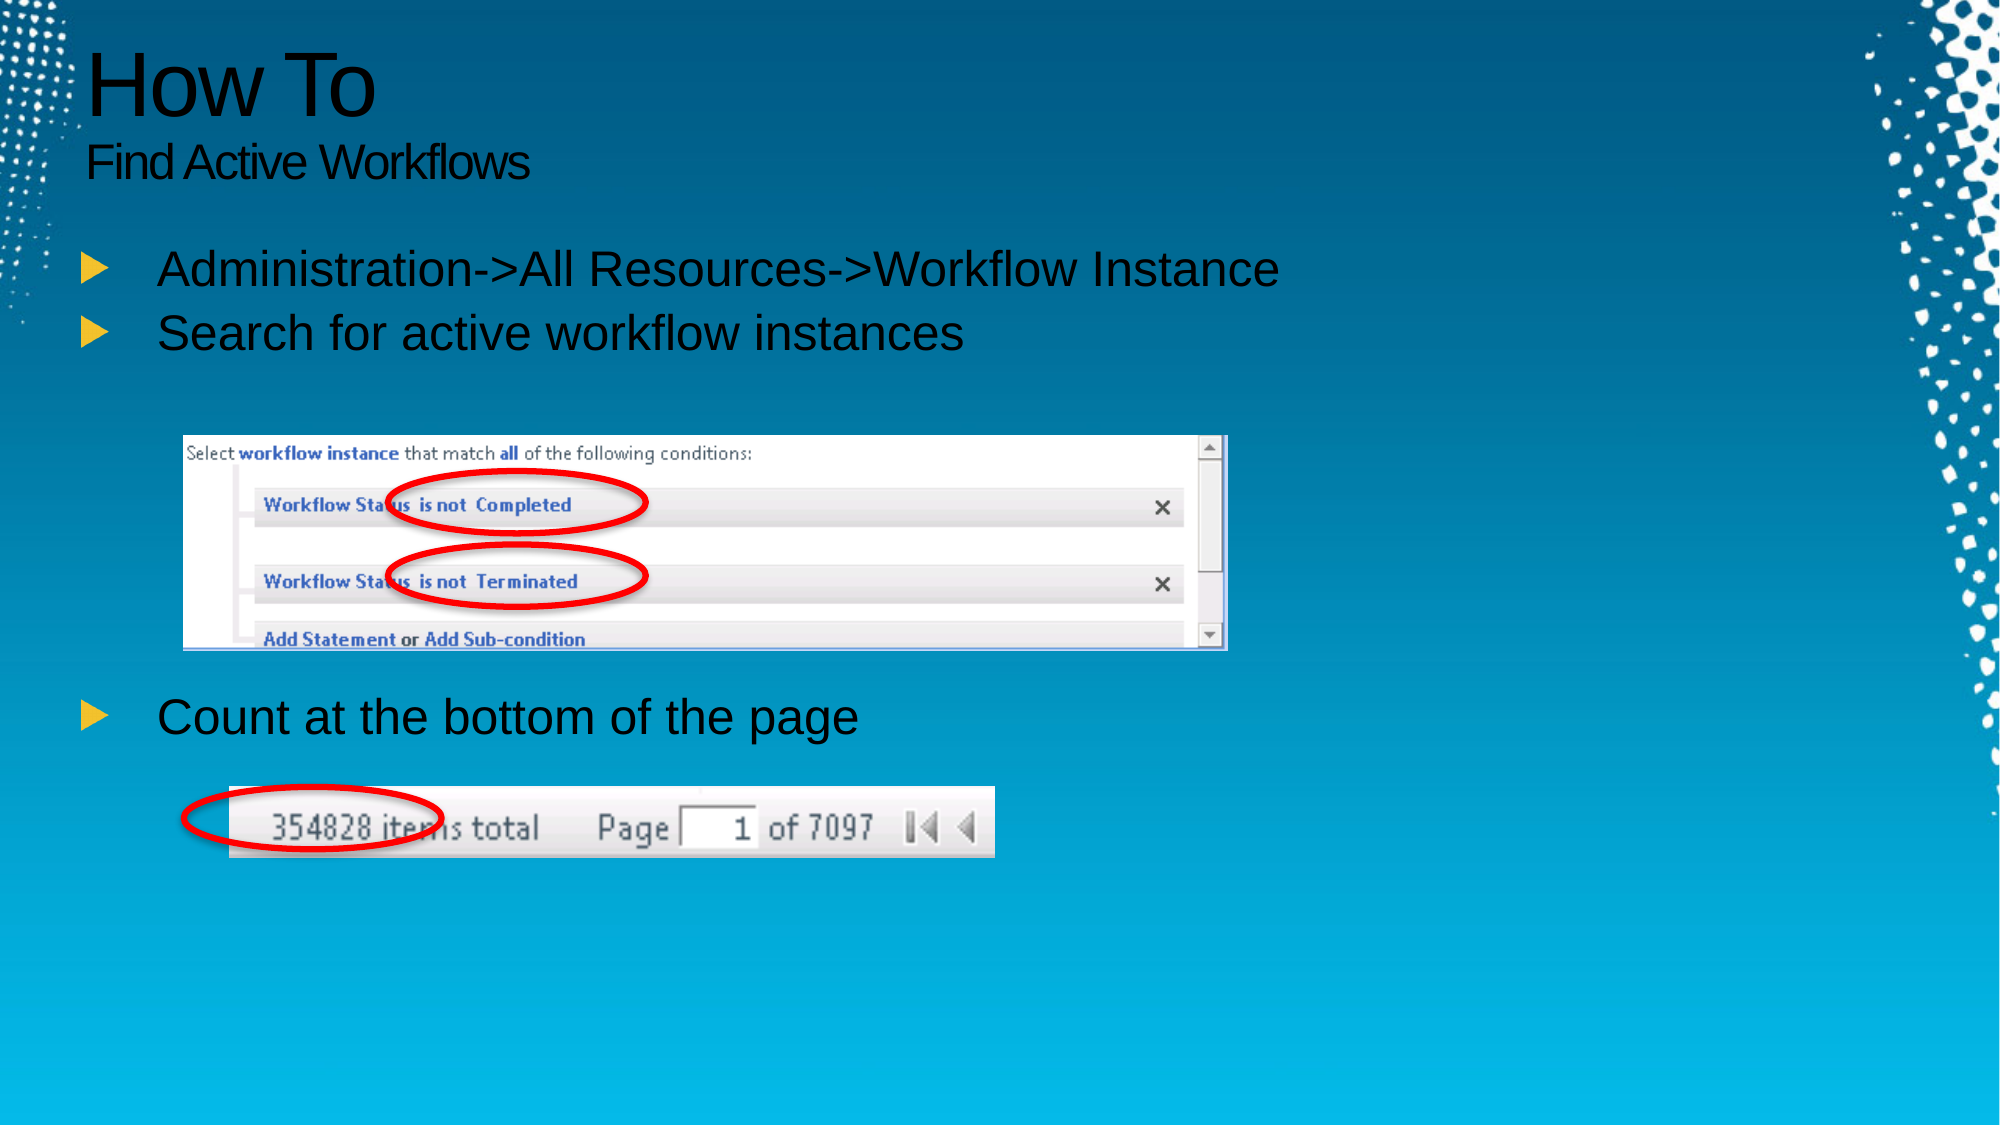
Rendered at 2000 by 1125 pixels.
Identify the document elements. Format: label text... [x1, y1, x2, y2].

picture [54, 76, 60, 83]
picture [1988, 547, 2000, 561]
picture [58, 32, 66, 41]
picture [1911, 223, 1918, 230]
picture [1946, 525, 1956, 533]
picture [1970, 426, 1980, 436]
picture [9, 84, 15, 91]
picture [55, 62, 62, 69]
picture [188, 828, 199, 835]
picture [1922, 200, 1934, 207]
picture [184, 436, 1227, 650]
picture [1950, 359, 1960, 366]
picture [1914, 164, 1923, 177]
picture [33, 116, 40, 124]
picture [31, 131, 37, 138]
picture [1952, 502, 1967, 516]
picture [1993, 321, 2000, 339]
picture [1991, 747, 2000, 765]
picture [17, 129, 23, 136]
picture [56, 47, 64, 55]
picture [82, 317, 107, 346]
picture [1935, 0, 2000, 306]
picture [1911, 274, 1920, 291]
picture [29, 27, 38, 38]
picture [41, 59, 48, 67]
picture [1983, 404, 1992, 414]
picture [1935, 379, 1948, 391]
list Administration->All Resources->Workflow Instance Search for active workflow instances Count at the bottom of the page [81, 243, 1911, 821]
picture [10, 69, 17, 78]
picture [1919, 367, 1930, 378]
picture [0, 40, 9, 45]
picture [1991, 637, 2000, 652]
picture [1921, 0, 1934, 8]
picture [24, 72, 32, 79]
picture [1973, 368, 1982, 380]
picture [38, 74, 47, 80]
picture [1930, 291, 1941, 297]
picture [43, 42, 49, 53]
picture [1941, 324, 1952, 332]
picture [1979, 657, 1995, 676]
picture [1925, 141, 1935, 155]
picture [1992, 438, 2000, 448]
picture [28, 42, 36, 53]
picture [1935, 177, 1945, 189]
picture [1984, 349, 1992, 357]
picture [1953, 301, 1962, 312]
picture [1978, 517, 1987, 527]
picture [1958, 445, 1968, 460]
picture [205, 786, 994, 857]
picture [6, 97, 12, 105]
picture [1972, 570, 1986, 583]
picture [1994, 382, 2000, 391]
picture [0, 155, 5, 163]
picture [1892, 212, 1902, 216]
picture [1969, 625, 1985, 642]
picture [1920, 257, 1932, 264]
picture [1948, 413, 1958, 424]
picture [1932, 235, 1943, 241]
picture [30, 14, 40, 23]
picture [1995, 582, 2000, 595]
picture [1938, 122, 1950, 133]
picture [1935, 431, 1946, 449]
picture [33, 88, 42, 97]
picture [45, 16, 55, 24]
picture [1946, 155, 1961, 167]
text_box [183, 794, 223, 842]
picture [1972, 312, 1985, 322]
picture [1990, 492, 2000, 505]
picture [18, 13, 26, 19]
picture [82, 253, 107, 282]
picture [1988, 691, 2000, 709]
picture [1942, 465, 1958, 483]
picture [1942, 269, 1953, 276]
picture [1982, 714, 1993, 729]
picture [1945, 213, 1955, 220]
picture [1963, 535, 1977, 550]
picture [82, 701, 106, 729]
picture [16, 22, 23, 34]
picture [1960, 392, 1970, 403]
picture [3, 10, 11, 18]
picture [1955, 246, 1965, 256]
picture [1963, 335, 1972, 344]
picture [1928, 399, 1939, 415]
picture [1929, 27, 1945, 45]
picture [34, 101, 43, 111]
picture [33, 0, 42, 10]
picture [1914, 308, 1929, 326]
picture [1963, 589, 1976, 607]
picture [1968, 481, 1978, 492]
picture [0, 24, 9, 33]
picture [1981, 604, 2000, 620]
picture [1963, 278, 1976, 291]
picture [1955, 557, 1965, 573]
picture [1915, 109, 1924, 119]
picture [26, 57, 34, 68]
picture [16, 143, 21, 151]
picture [1925, 87, 1941, 99]
picture [1974, 683, 1985, 694]
picture [18, 0, 29, 6]
picture [13, 41, 25, 49]
picture [11, 55, 21, 64]
picture [47, 0, 57, 10]
picture [42, 31, 53, 39]
picture [1898, 192, 1912, 198]
picture [1957, 187, 1971, 200]
title How To Find Active Workflows [85, 37, 1914, 192]
picture [1980, 460, 1987, 469]
picture [1926, 344, 1939, 358]
